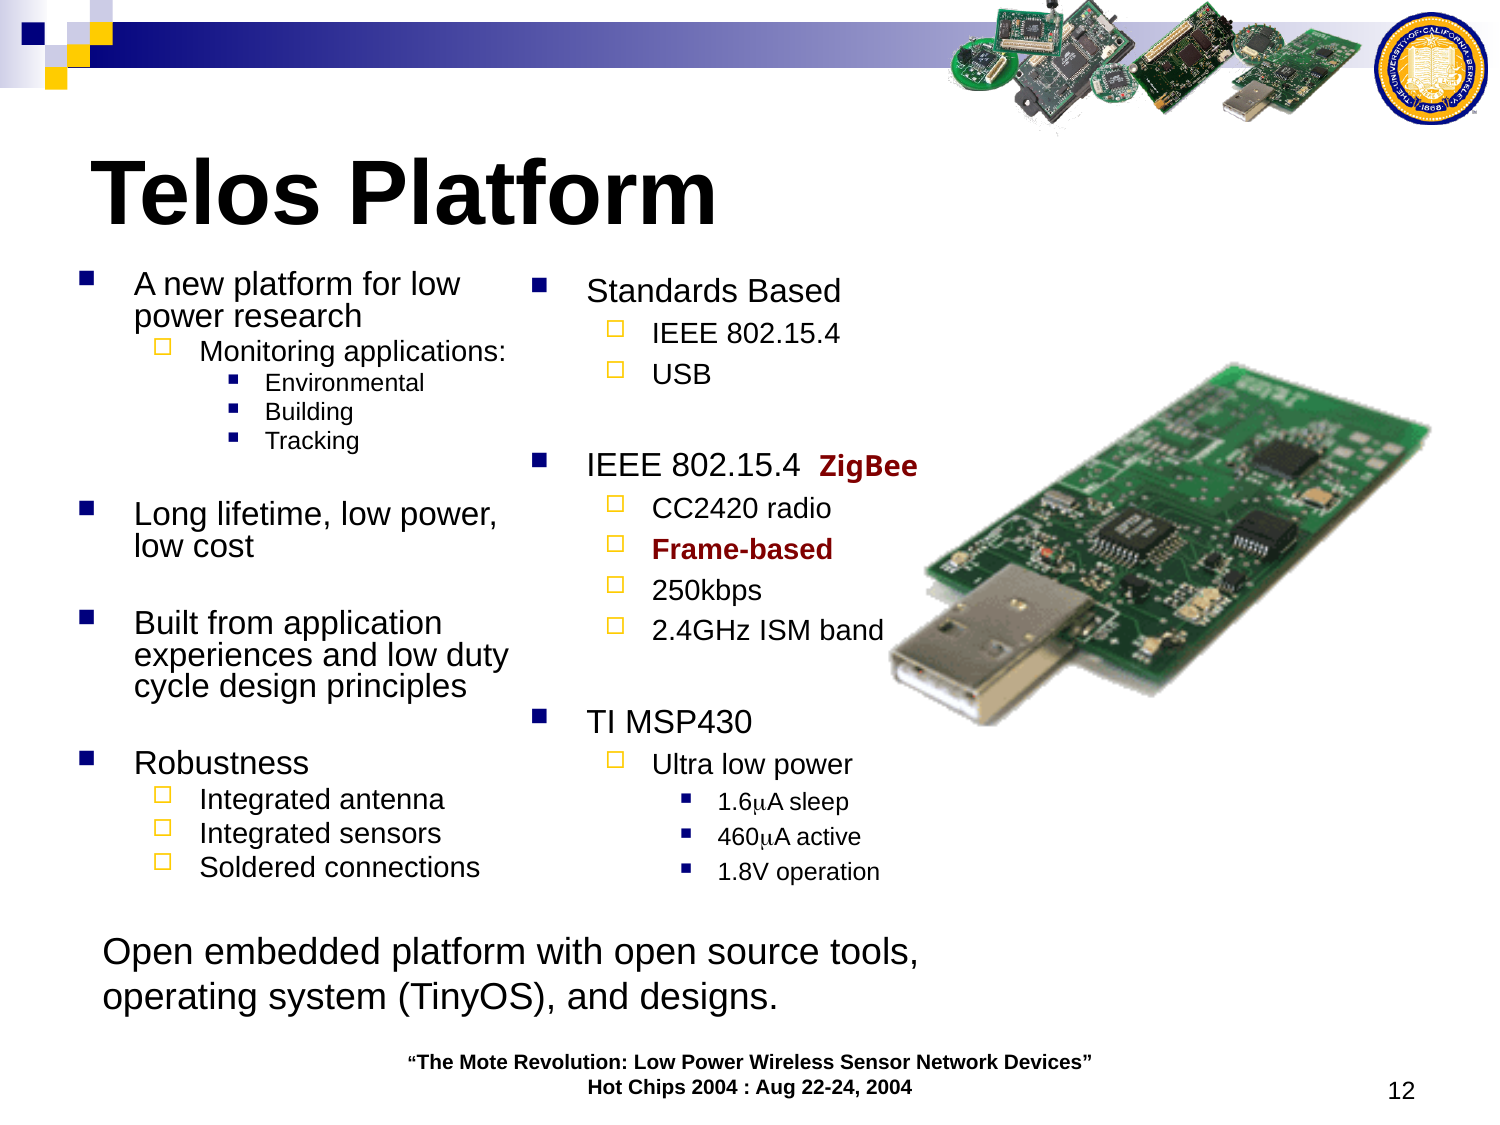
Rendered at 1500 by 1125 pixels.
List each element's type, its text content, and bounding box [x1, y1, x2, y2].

footer “The Mote Revolution: Low Power Wireless Sensor Network Devices” Hot Chips 2004 : Aug 22-24, 2004 [387, 1031, 1113, 1107]
picture [887, 347, 1441, 738]
text_box Open embedded platform with open source tools, operating system (TinyOS), and designs. [87, 919, 938, 1025]
list Standards Based IEEE 802.15.4 USB IEEE 802.15.4 ZigBee CC2420 radio Frame-based 250kbps 2.4GHz ISM band TI MSP430 Ultra low power 1.6mA sleep 460mA active 1.8V operation [515, 261, 1178, 899]
picture [914, 0, 1488, 125]
list A new platform for low power research Monitoring applications: Environmental Building Tracking Long lifetime, low power, low cost Built from application experiences and low duty cycle design principles Robustness Integrated antenna Integrated sensors Soldered connections [62, 262, 515, 877]
title Telos Platform [75, 75, 1425, 300]
